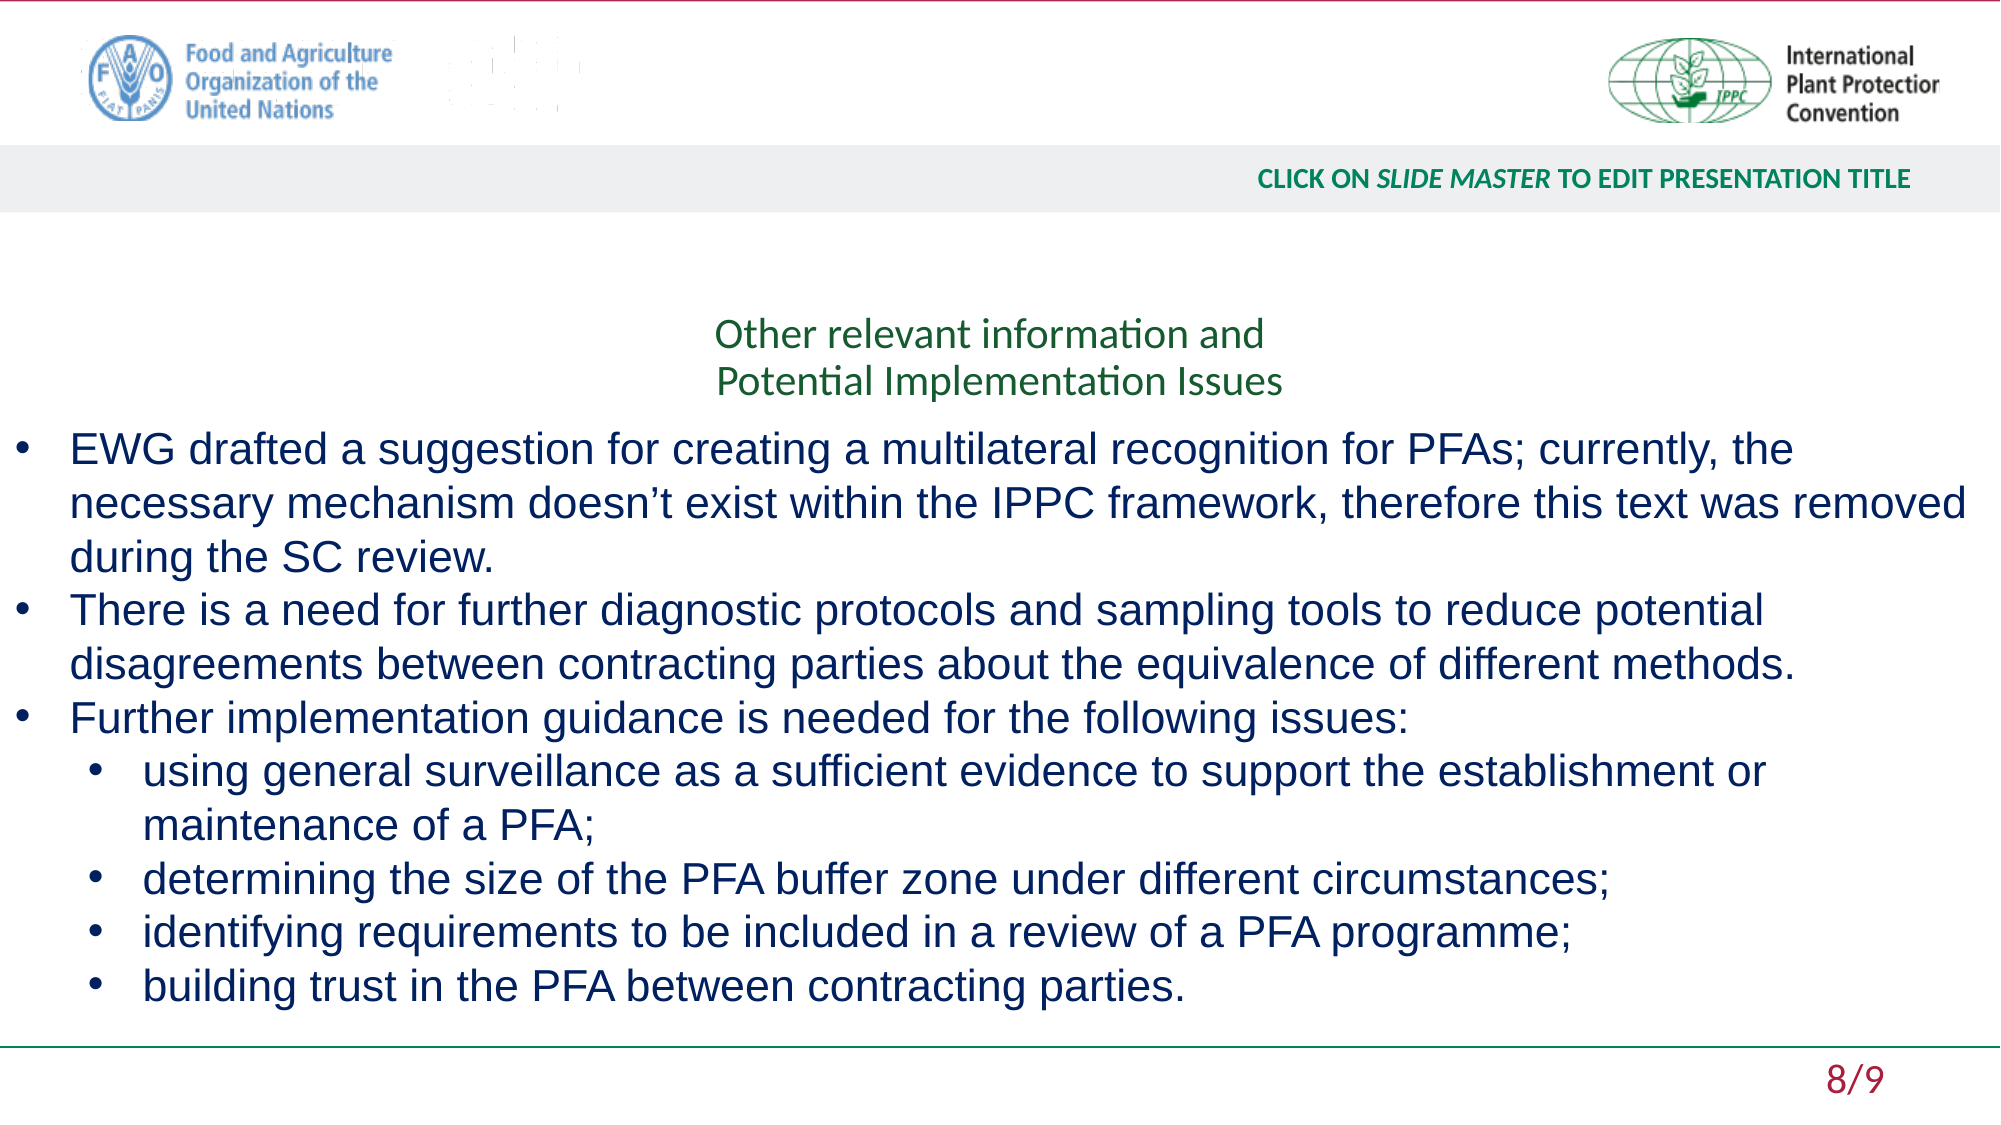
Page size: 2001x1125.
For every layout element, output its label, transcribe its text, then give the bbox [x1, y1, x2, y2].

title Other relevant information and Potential Implementation Issues [268, 236, 1732, 412]
subtitle EWG drafted a suggestion for creating a multilateral recognition for PFAs; currently, the necessary mechanism doesn’t exist within the IPPC framework, therefore this text was removed during the SC review. There is a need for further diagnostic protocols and sampling tools to reduce potential disagreements between contracting parties about the equivalence of different methods. Further implementation guidance is needed for the following issues: using general surveillance as a sufficient evidence to support the establishment or maintenance of a PFA; determining the size of the PFA buffer zone under different circumstances; identifying requirements to be included in a review of a PFA programme; building trust in the PFA between contracting parties. [0, 412, 2000, 1065]
